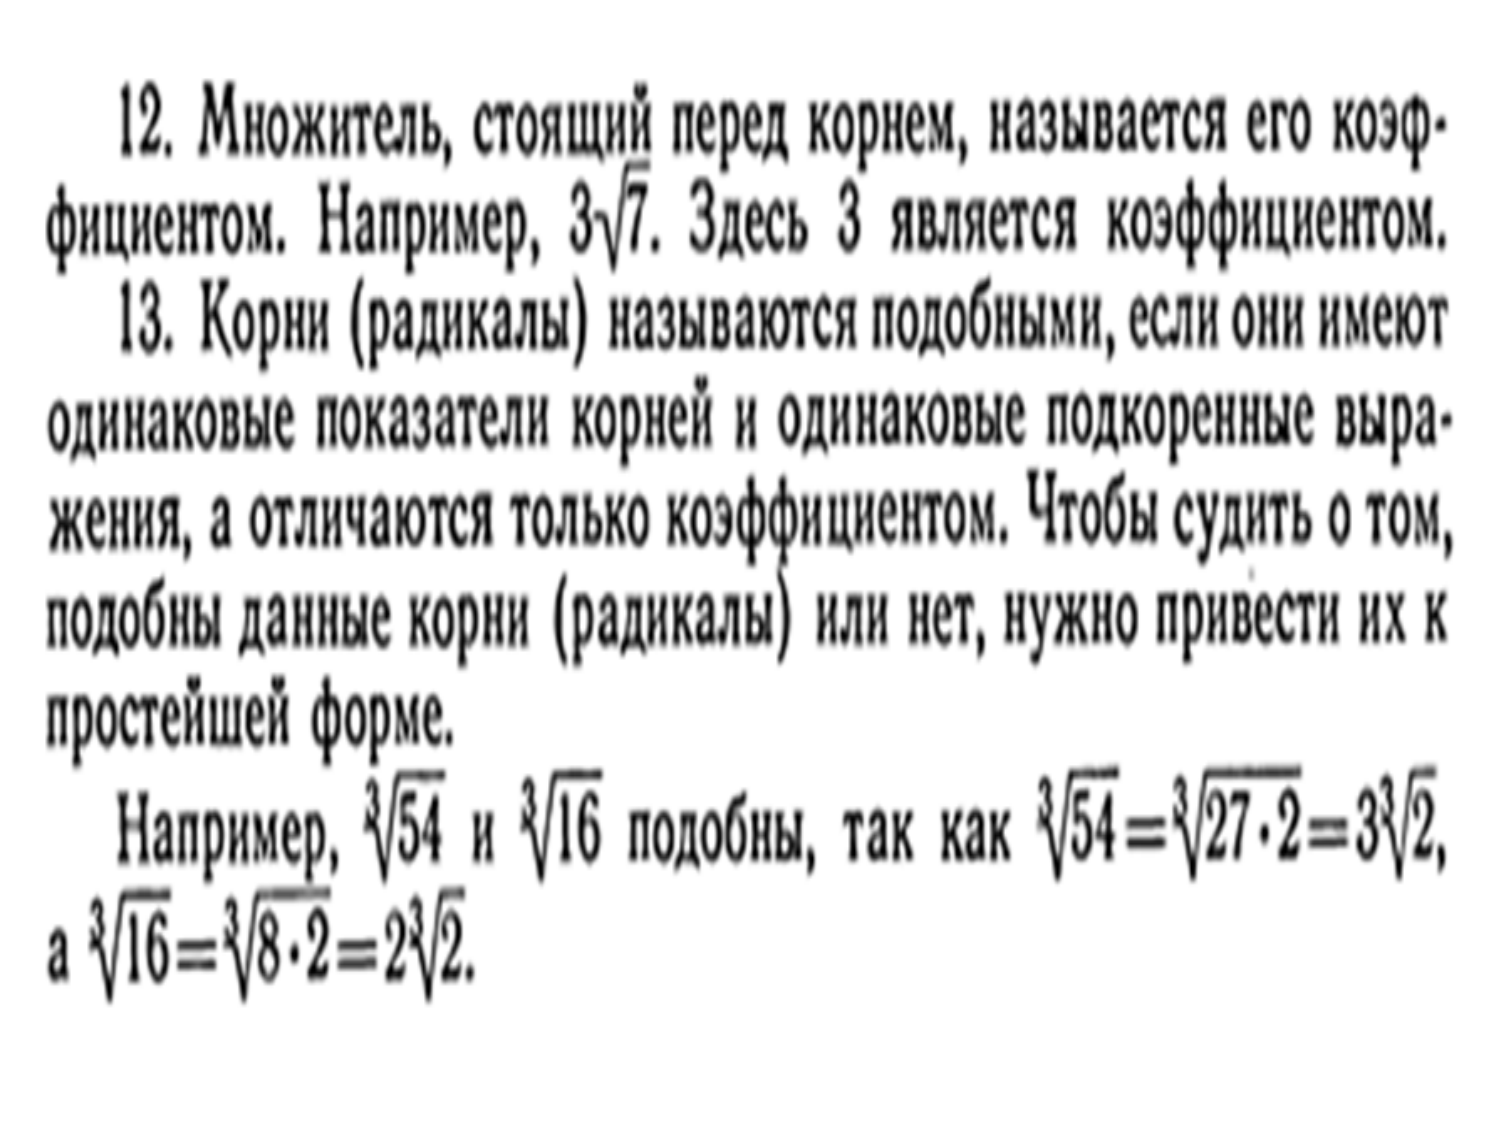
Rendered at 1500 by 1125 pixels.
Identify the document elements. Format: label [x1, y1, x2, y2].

picture [29, 66, 1471, 1036]
